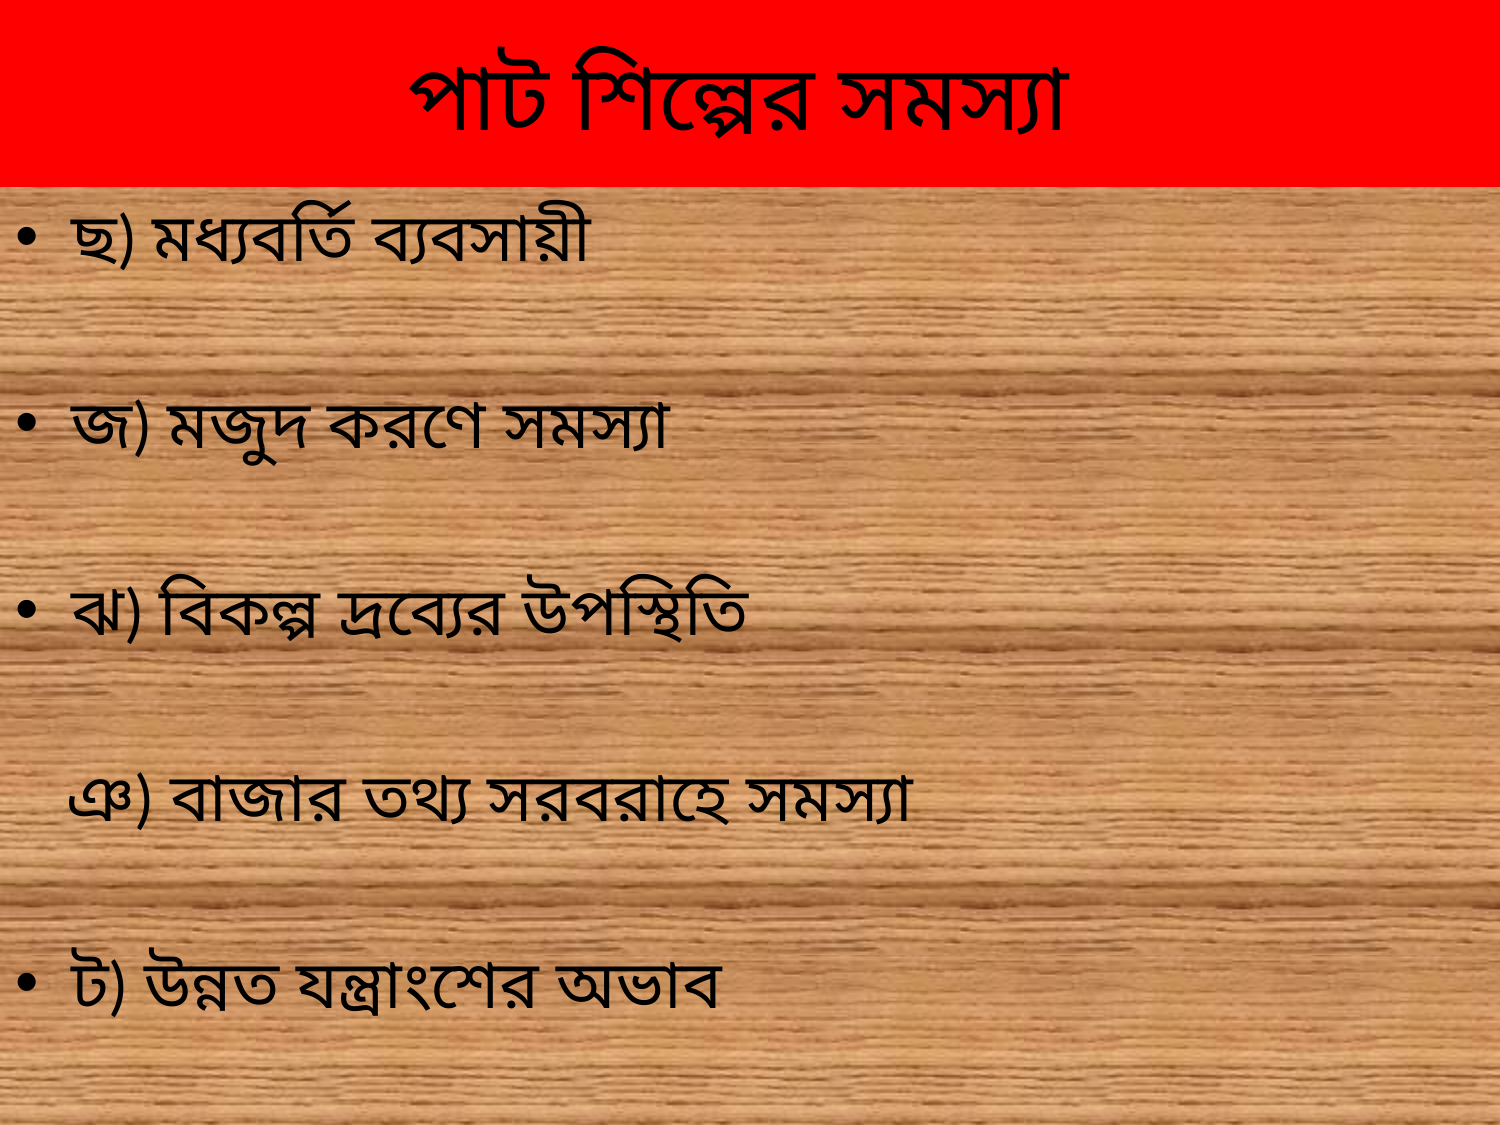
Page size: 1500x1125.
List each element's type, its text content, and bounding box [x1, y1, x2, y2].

title পাট শিল্পের সমস্যা [0, 0, 1500, 187]
list ছ) মধ্যবর্তি ব্যবসায়ী জ) মজুদ করণে সমস্যা ঝ) বিকল্প দ্রব্যের উপস্থিতি ঞ) বাজার তথ্য সরবরাহে সমস্যা ট) উন্নত যন্ত্রাংশের অভাব [0, 187, 1500, 1125]
